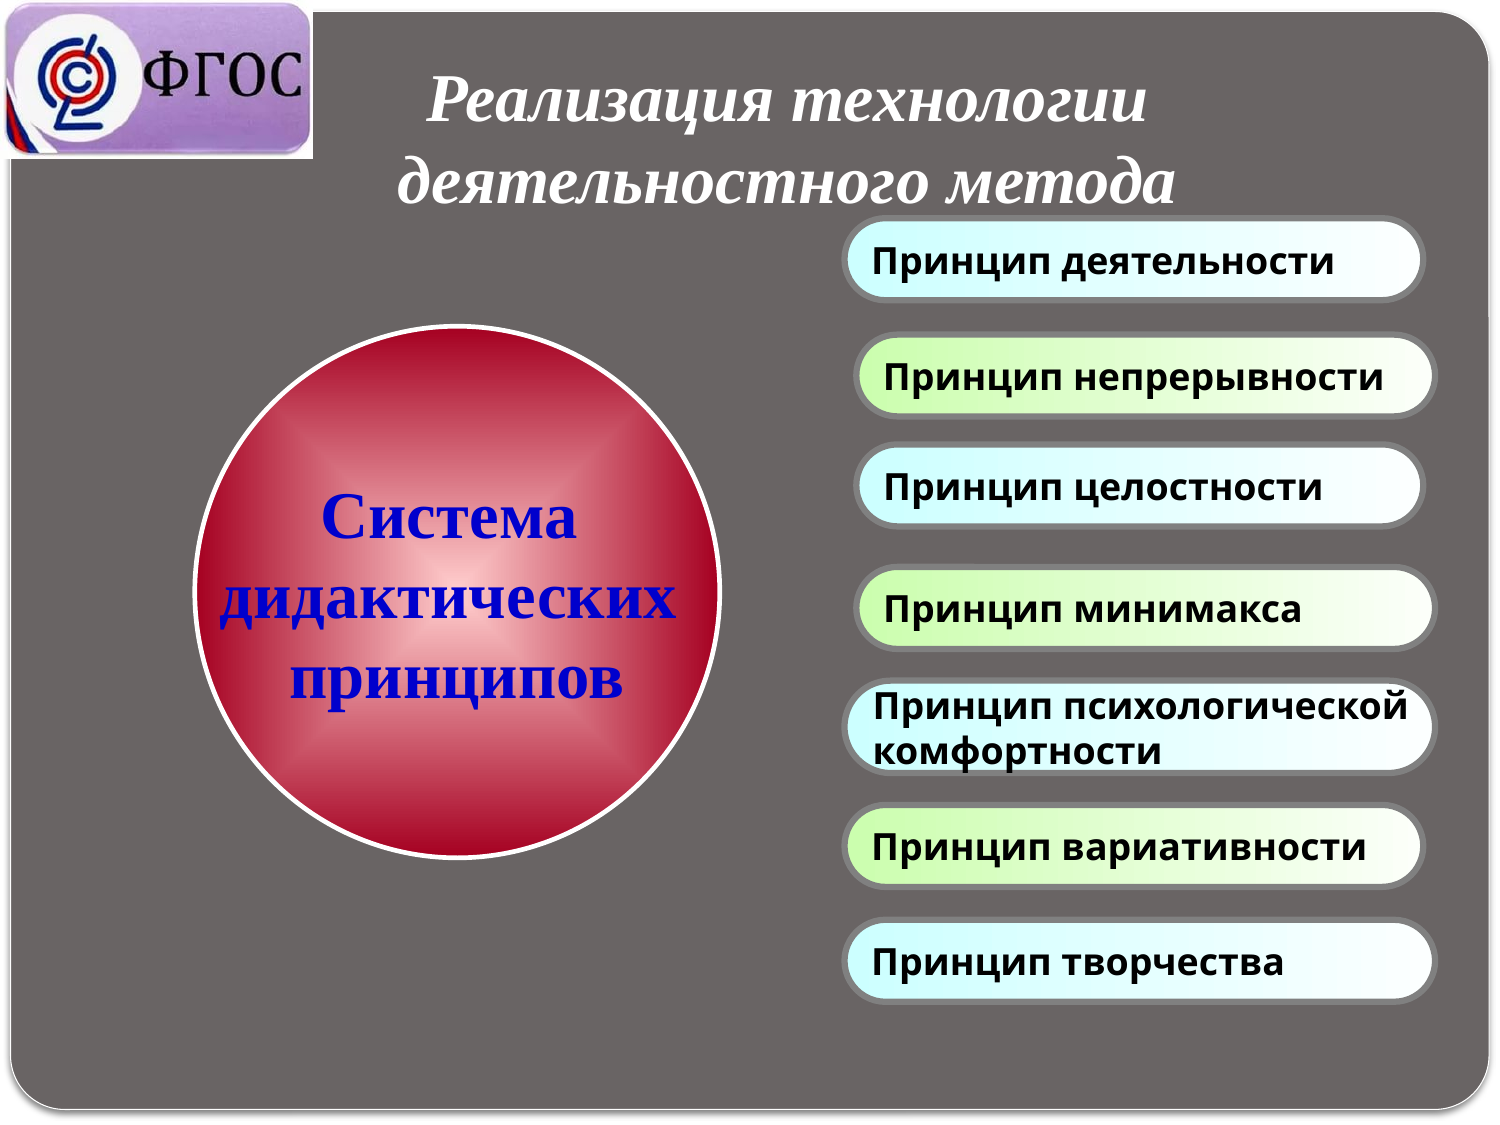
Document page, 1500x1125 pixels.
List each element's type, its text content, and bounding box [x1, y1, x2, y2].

text_box Принцип минимакса [856, 566, 1436, 649]
text_box Принцип вариативности [844, 804, 1424, 887]
text_box Принцип непрерывности [856, 334, 1436, 417]
text_box Система дидактических принципов [194, 326, 720, 858]
title Реализация технологии деятельностного метода [150, 45, 1425, 233]
picture [0, 0, 314, 160]
text_box Принцип психологической комфортности [844, 680, 1436, 774]
text_box Принцип деятельности [844, 218, 1424, 301]
text_box Принцип творчества [844, 919, 1436, 1002]
text_box Принцип целостности [856, 444, 1424, 527]
